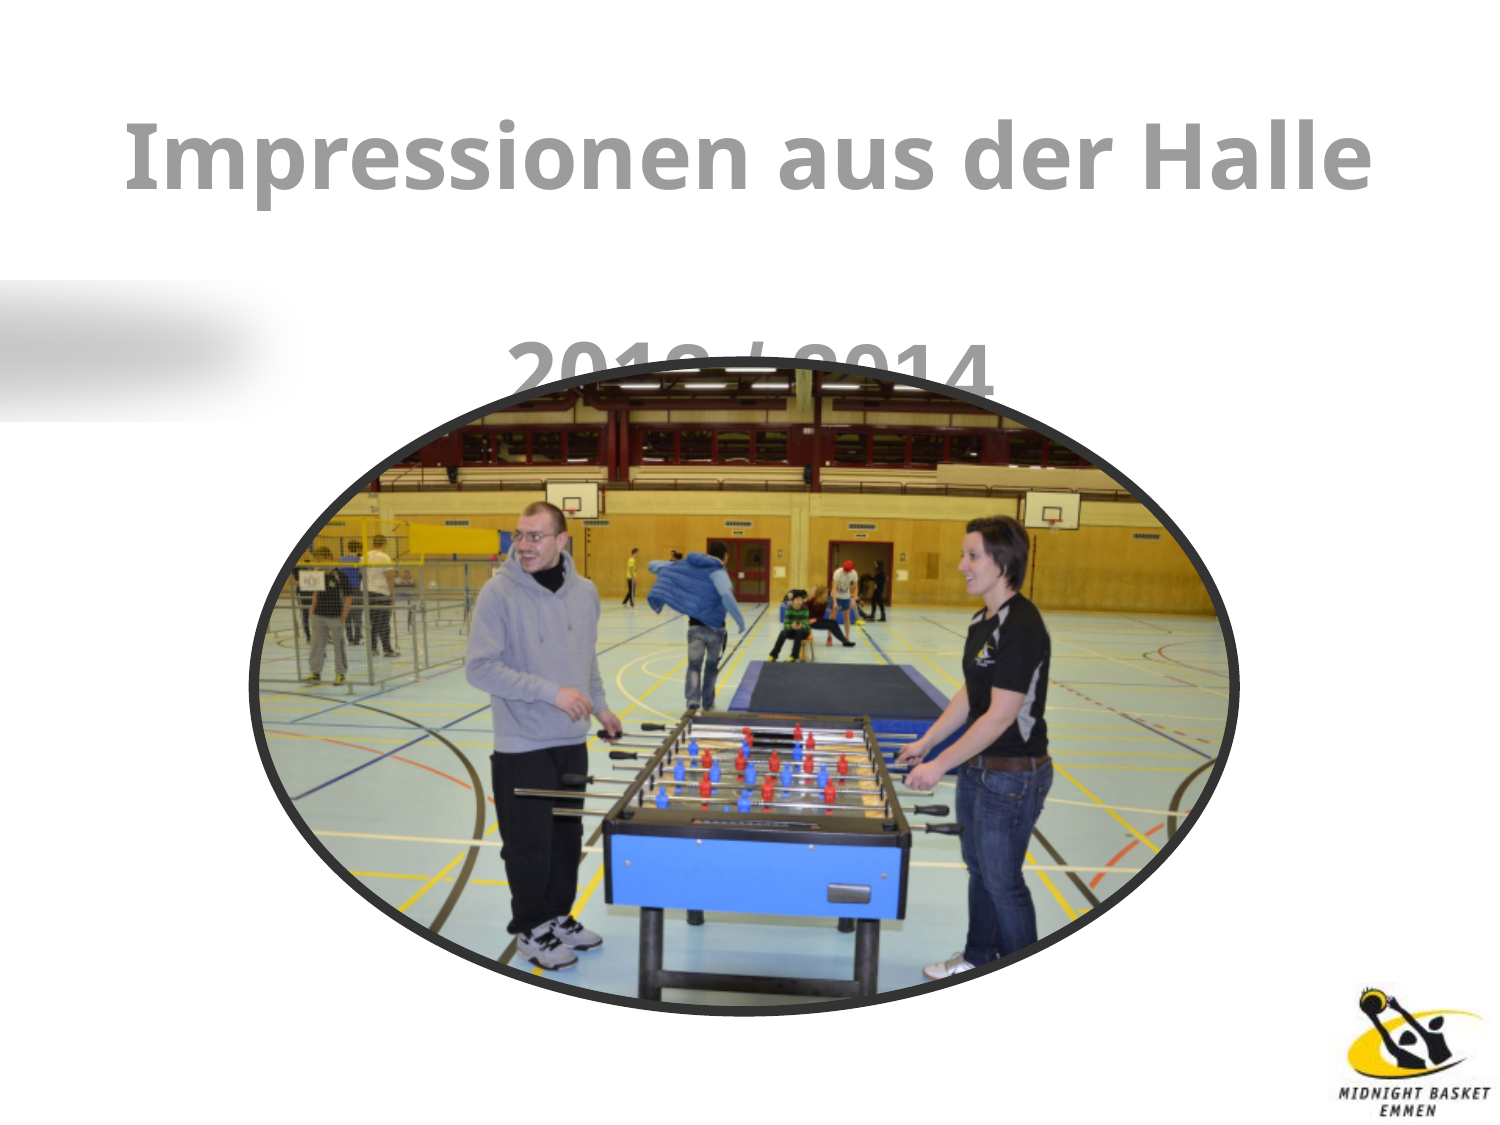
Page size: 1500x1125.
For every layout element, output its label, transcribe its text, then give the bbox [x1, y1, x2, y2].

picture [1328, 982, 1500, 1125]
picture [253, 361, 1235, 1012]
text_box Impressionen aus der Halle 2013 / 2014 [100, 90, 1400, 435]
